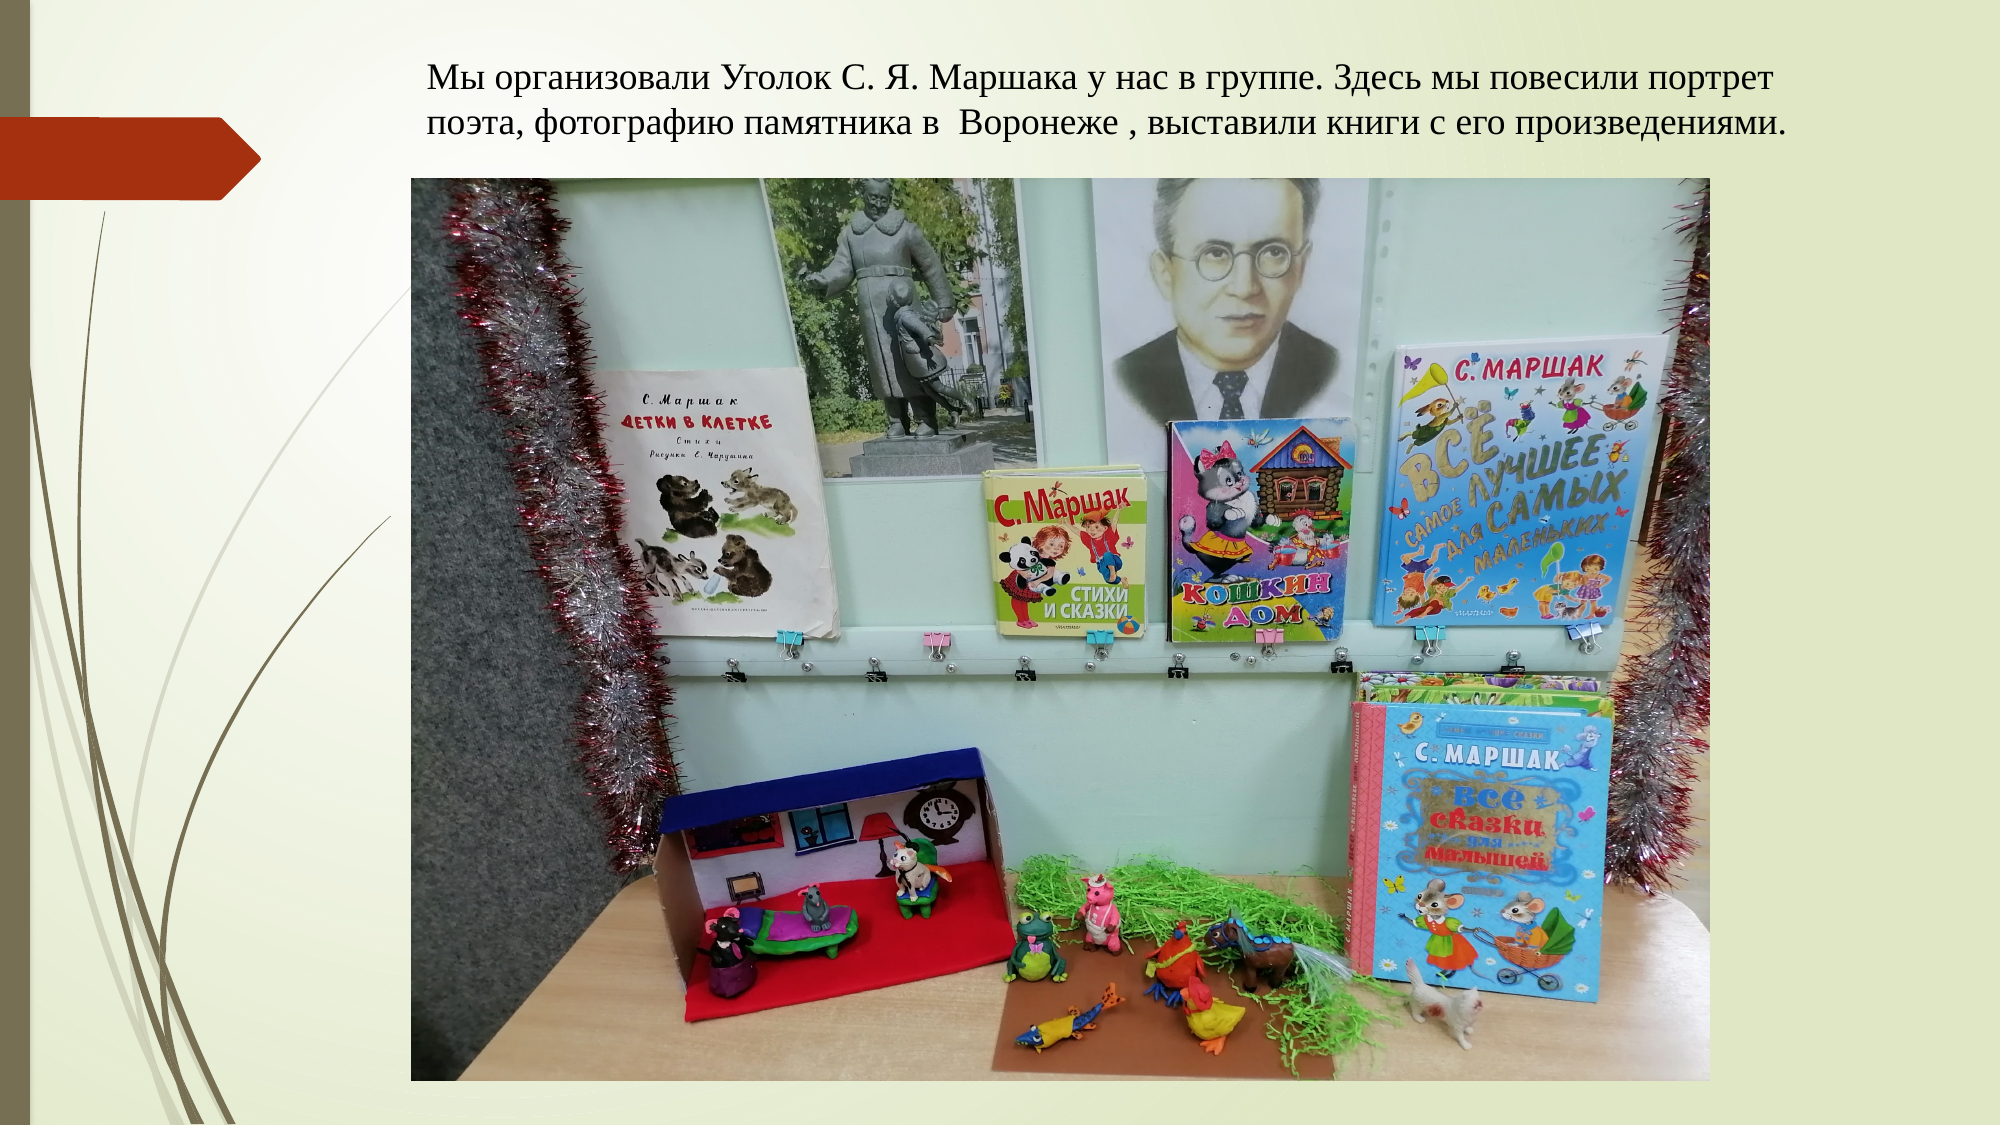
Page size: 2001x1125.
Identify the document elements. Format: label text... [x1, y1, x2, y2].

title Мы организовали Уголок С. Я. Маршака у нас в группе. Здесь мы повесили портрет поэта, фотографию памятника в Воронеже , выставили книги с его произведениями. [411, 44, 1874, 255]
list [411, 178, 1710, 1081]
